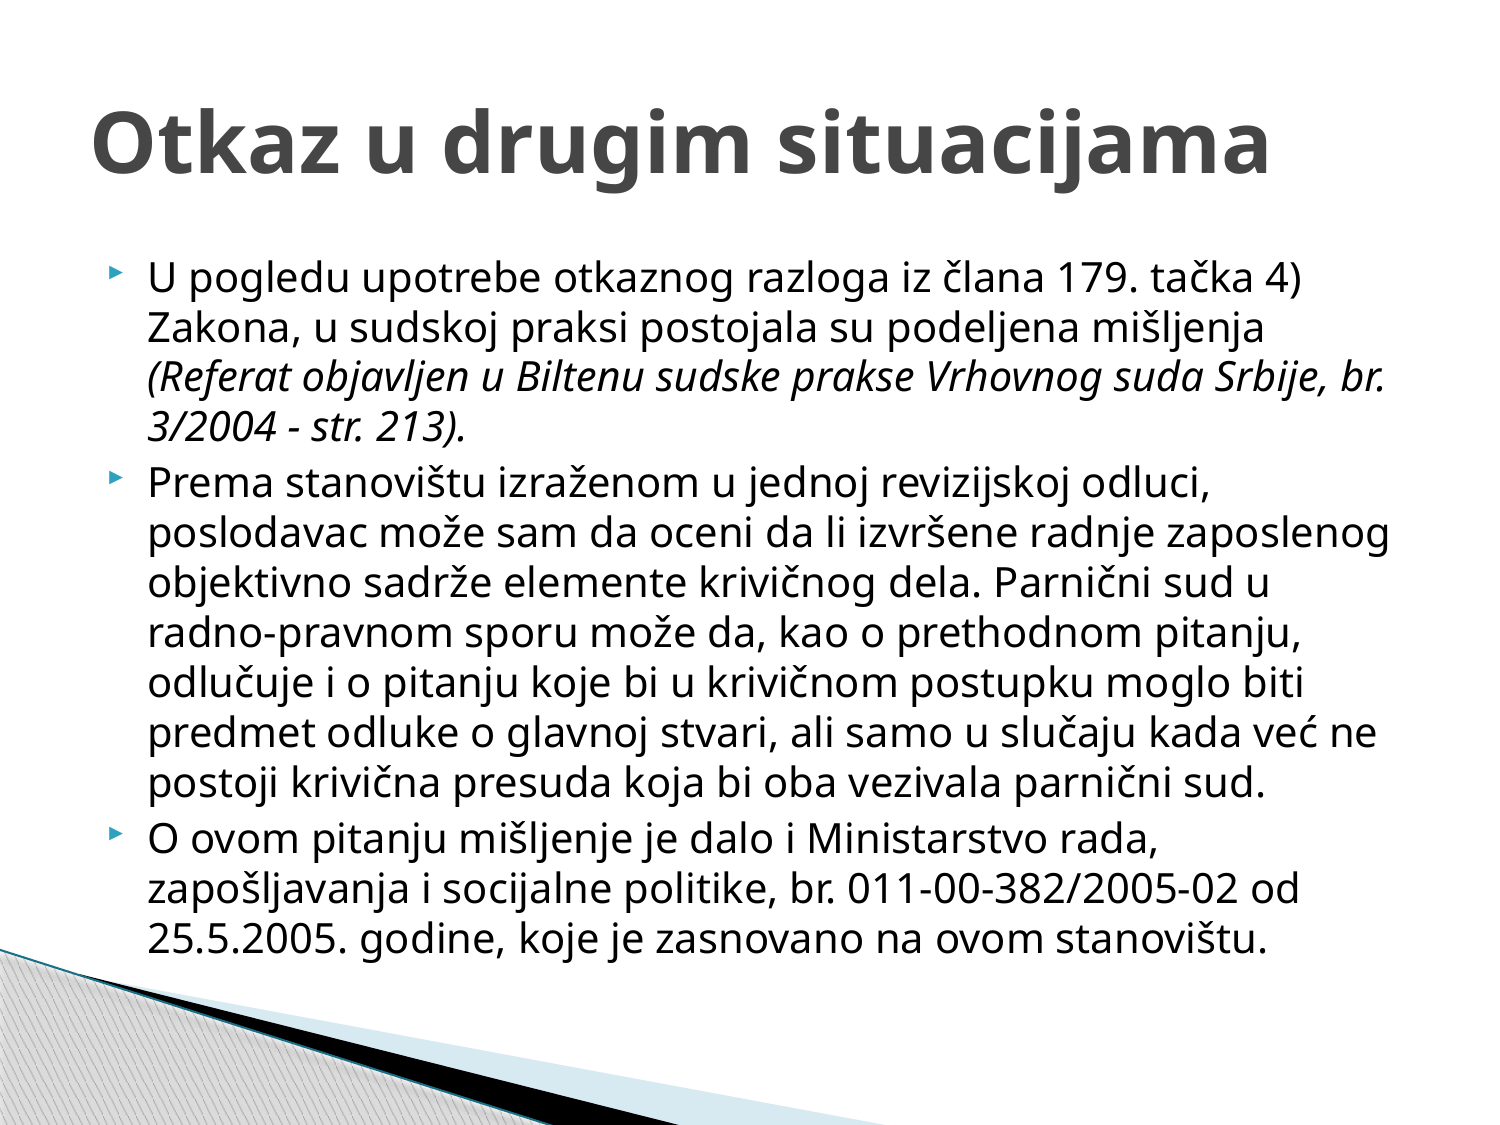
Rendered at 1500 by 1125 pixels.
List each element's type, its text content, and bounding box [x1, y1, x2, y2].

title Otkaz u drugim situacijama [75, 45, 1425, 233]
list U pogledu upotrebe otkaznog razloga iz člana 179. tačka 4) Zakona, u sudskoj praksi postojala su podeljena mišljenja (Referat objavljen u Biltenu sudske prakse Vrhovnog suda Srbije, br. 3/2004 - str. 213). Prema stanovištu izraženom u jednoj revizijskoj odluci, poslodavac može sam da oceni da li izvršene radnje zaposlenog objektivno sadrže elemente krivičnog dela. Parnični sud u radno-pravnom sporu može da, kao o prethodnom pitanju, odlučuje i o pitanju koje bi u krivičnom postupku moglo biti predmet odluke o glavnoj stvari, ali samo u slučaju kada već ne postoji krivična presuda koja bi oba vezivala parnični sud. O ovom pitanju mišljenje je dalo i Ministarstvo rada, zapošljavanja i socijalne politike, br. 011-00-382/2005-02 od 25.5.2005. godine, koje je zasnovano na ovom stanovištu. [75, 243, 1425, 986]
